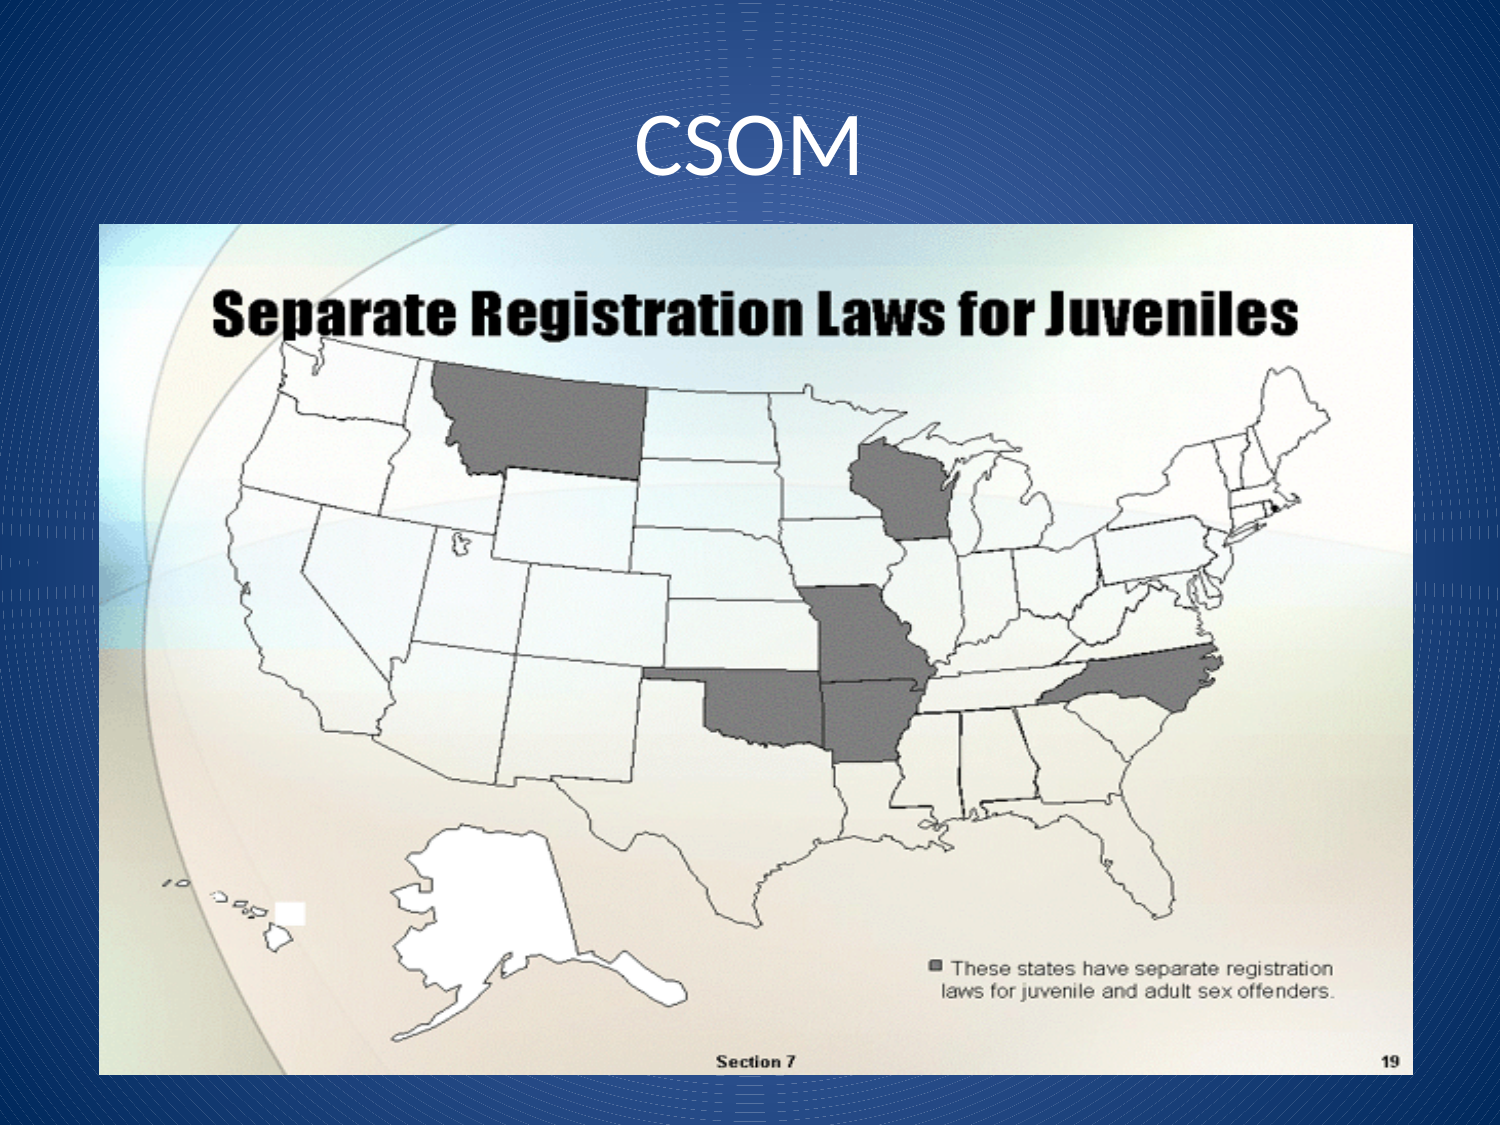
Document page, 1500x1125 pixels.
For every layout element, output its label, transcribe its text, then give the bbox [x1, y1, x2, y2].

title CSOM [75, 45, 1425, 233]
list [99, 224, 1413, 1076]
